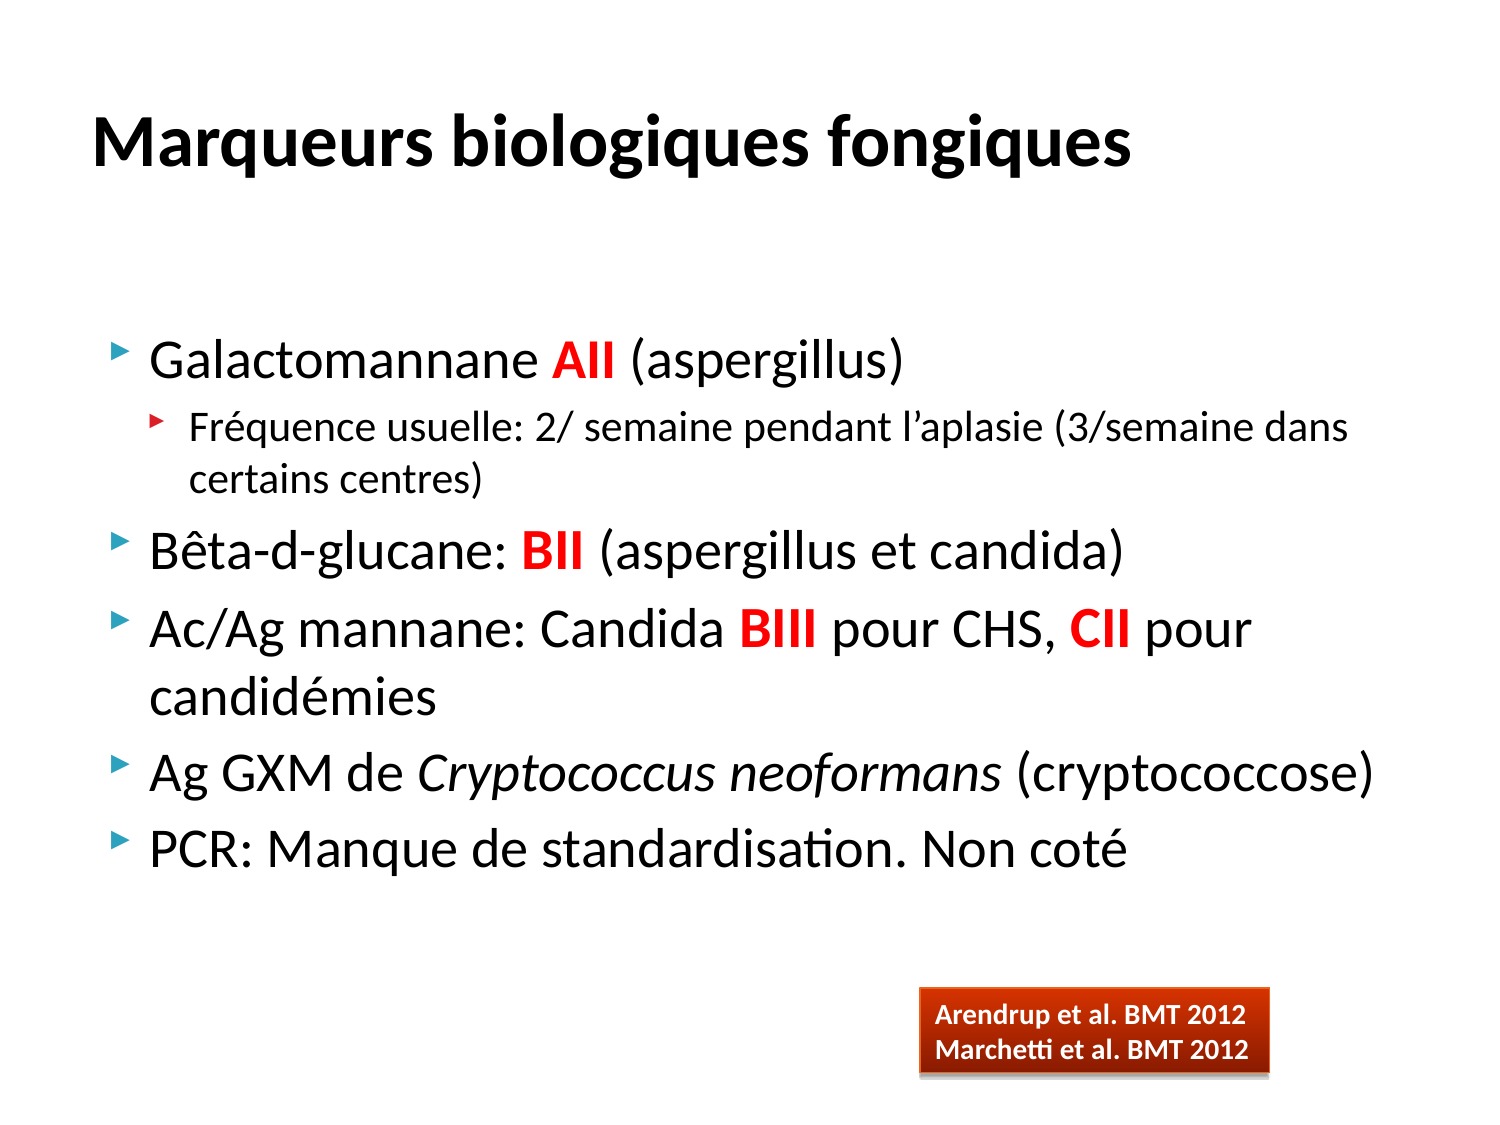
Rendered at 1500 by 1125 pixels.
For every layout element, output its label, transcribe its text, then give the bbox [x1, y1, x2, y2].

text_box Arendrup et al. BMT 2012 Marchetti et al. BMT 2012 [920, 987, 1270, 1073]
title Marqueurs biologiques fongiques [76, 42, 1427, 231]
list Galactomannane AII (aspergillus) Fréquence usuelle: 2/ semaine pendant l’aplasie (3/semaine dans certains centres) Bêta-d-glucane: BII (aspergillus et candida) Ac/Ag mannane: Candida BIII pour CHS, CII pour candidémies Ag GXM de Cryptococcus neoformans (cryptococcose) PCR: Manque de standardisation. Non coté [74, 314, 1426, 986]
